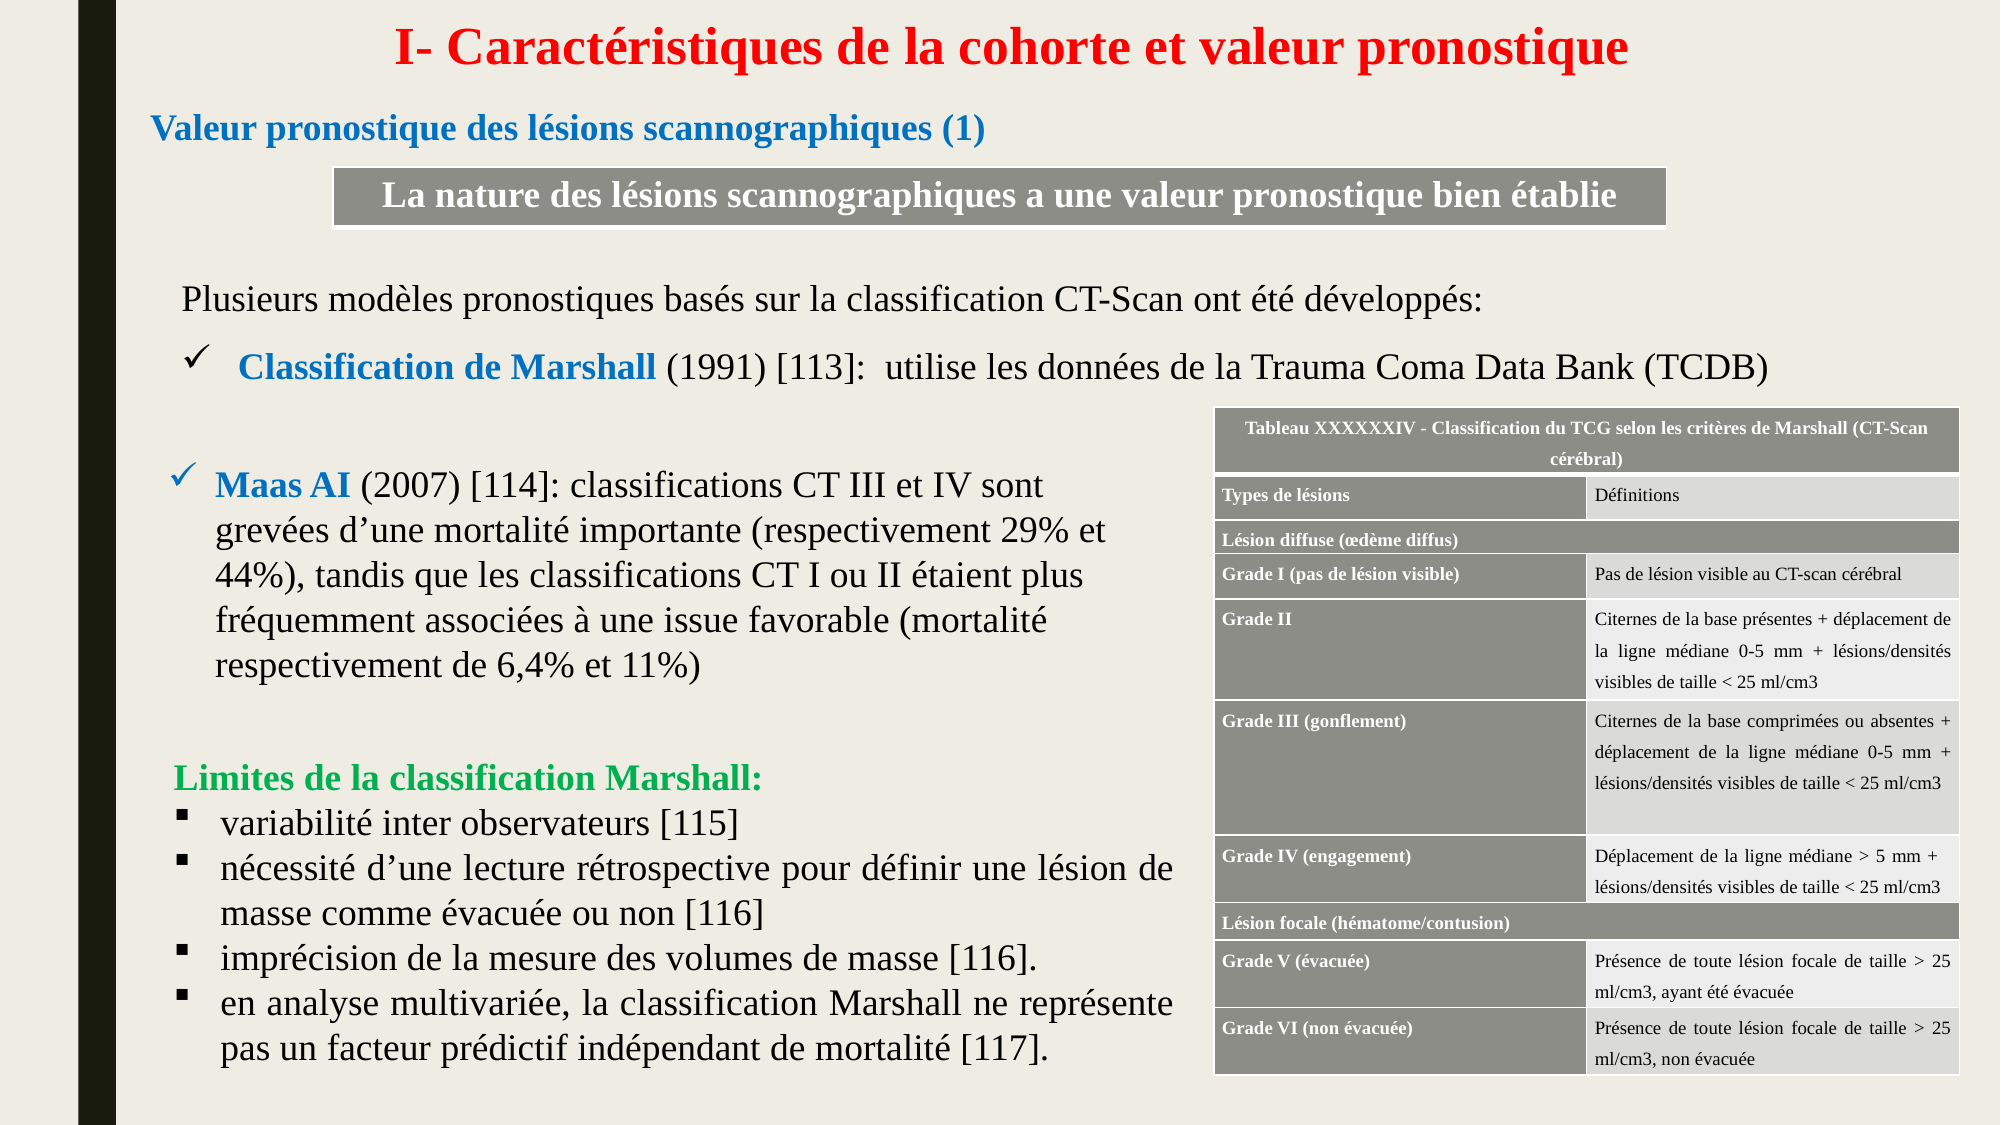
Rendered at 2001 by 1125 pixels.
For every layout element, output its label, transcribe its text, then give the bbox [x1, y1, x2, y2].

table_cell Déplacement de la ligne médiane > 5 mm + lésions/densités visibles de taille < 25 ml/cm3 [1587, 836, 1959, 902]
table_cell Citernes de la base comprimées ou absentes + déplacement de la ligne médiane 0-5 mm + lésions/densités visibles de taille < 25 ml/cm3 [1587, 701, 1959, 834]
table_cell Types de lésions [1215, 477, 1586, 519]
table_cell Grade VI (non évacuée) [1215, 1008, 1586, 1074]
table_cell Citernes de la base présentes + déplacement de la ligne médiane 0-5 mm + lésions/densités visibles de taille < 25 ml/cm3 [1587, 600, 1959, 699]
table_cell Lésion focale (hématome/contusion) [1215, 903, 1959, 939]
table_cell Présence de toute lésion focale de taille > 25 ml/cm3, ayant été évacuée [1587, 941, 1959, 1007]
table_cell Définitions [1587, 477, 1959, 519]
table_cell Grade IV (engagement) [1215, 836, 1586, 902]
text_box Limites de la classification Marshall: variabilité inter observateurs [115] nécessité d’une lecture rétrospective pour définir une lésion de masse comme évacuée ou non [116] imprécision de la mesure des volumes de masse [116]. en analyse multivariée, la classification Marshall ne représente pas un facteur prédictif indépendant de mortalité [117]. [158, 722, 1191, 1075]
table_cell Grade V (évacuée) [1215, 941, 1586, 1007]
table_cell Lésion diffuse (œdème diffus) [1215, 521, 1959, 553]
text_box Plusieurs modèles pronostiques basés sur la classification CT-Scan ont été développés: Classification de Marshall (1991) [113]: utilise les données de la Trauma Coma Data Bank (TCDB) [166, 244, 1960, 395]
title I- Caractéristiques de la cohorte et valeur pronostique [225, 11, 1800, 84]
table_header La nature des lésions scannographiques a une valeur pronostique bien établie [334, 168, 1666, 225]
table_cell Grade III (gonflement) [1215, 701, 1586, 834]
table_cell Grade II [1215, 600, 1586, 699]
text_box Valeur pronostique des lésions scannographiques (1) [135, 95, 1011, 156]
table_cell Grade I (pas de lésion visible) [1215, 554, 1586, 598]
table_header Tableau XXXXXXIV - Classification du TCG selon les critères de Marshall (CT-Scan cérébral) [1215, 408, 1959, 472]
text_box Maas AI (2007) [114]: classifications CT III et IV sont grevées d’une mortalité importante (respectivement 29% et 44%), tandis que les classifications CT I ou II étaient plus fréquemment associées à une issue favorable (mortalité respectivement de 6,4% et 11%) [153, 452, 1154, 693]
table_cell Pas de lésion visible au CT-scan cérébral [1587, 554, 1959, 598]
table_cell Présence de toute lésion focale de taille > 25 ml/cm3, non évacuée [1587, 1008, 1959, 1074]
